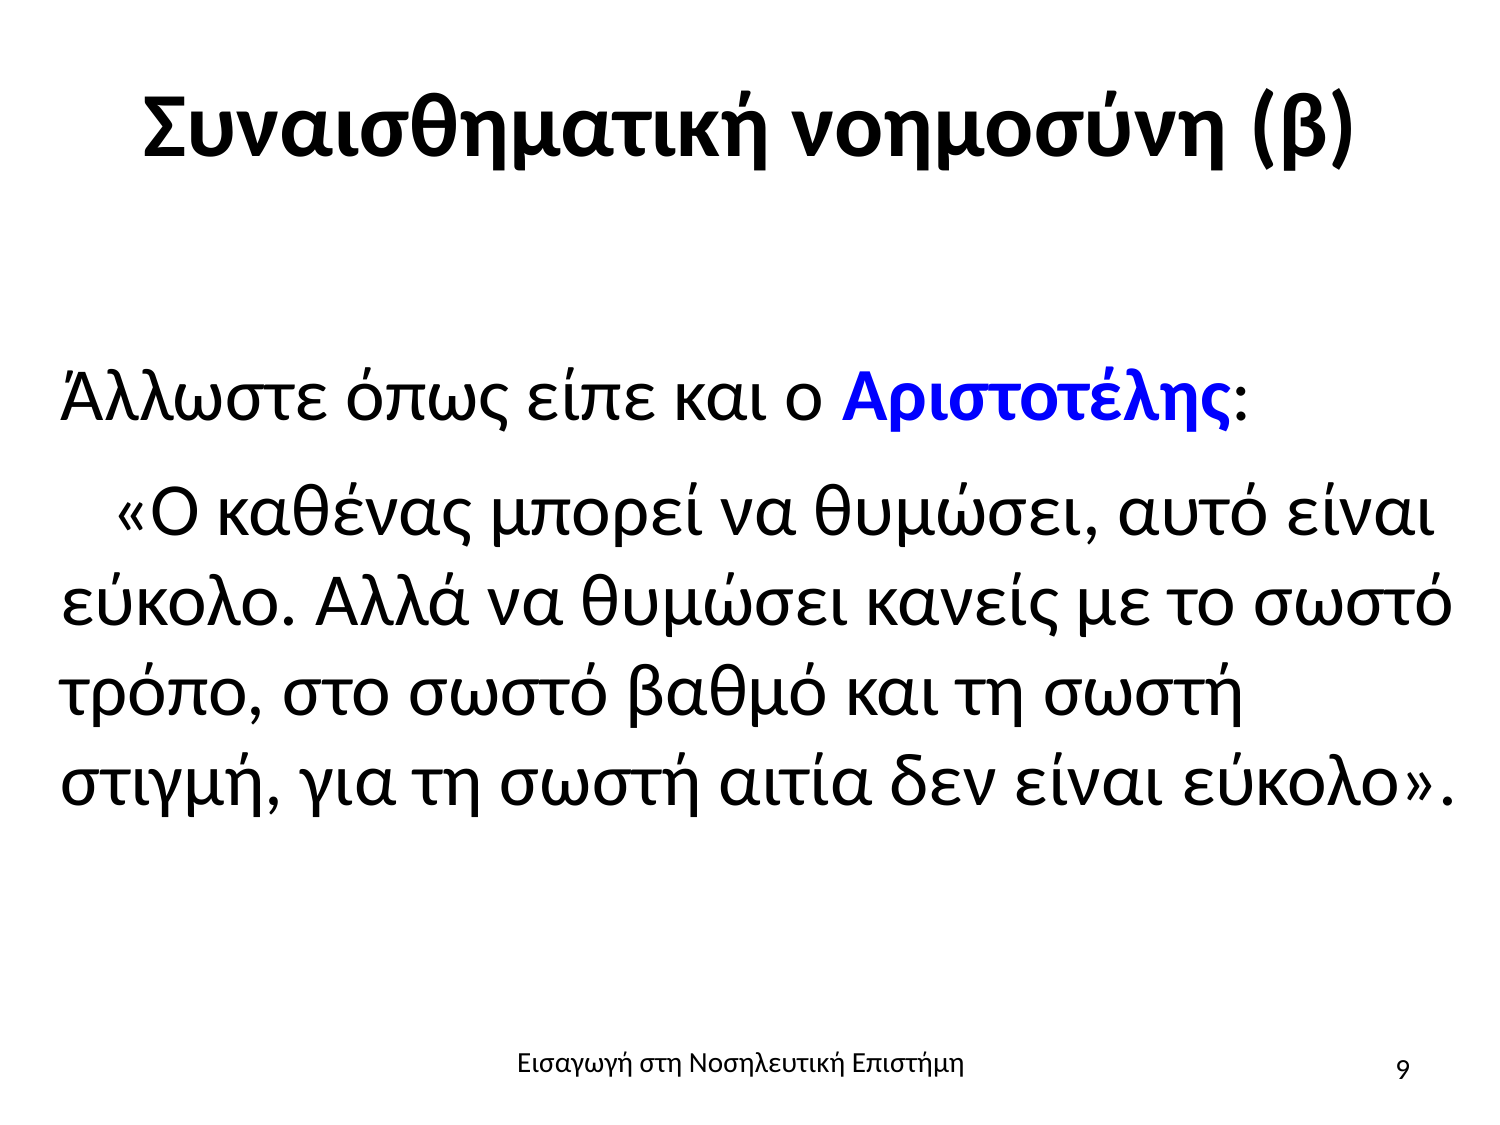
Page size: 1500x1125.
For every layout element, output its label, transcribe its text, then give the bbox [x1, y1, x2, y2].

list Άλλωστε όπως είπε και ο Αριστοτέλης: «Ο καθένας μπορεί να θυμώσει, αυτό είναι εύκολο. Αλλά να θυμώσει κανείς με το σωστό τρόπο, στο σωστό βαθμό και τη σωστή στιγμή, για τη σωστή αιτία δεν είναι εύκολο». [45, 338, 1499, 724]
title Συναισθηματική νοημοσύνη (β) [75, 42, 1425, 198]
text_box 9 [1074, 1042, 1425, 1103]
text_box Εισαγωγή στη Νοσηλευτική Επιστήμη [392, 1035, 1091, 1119]
